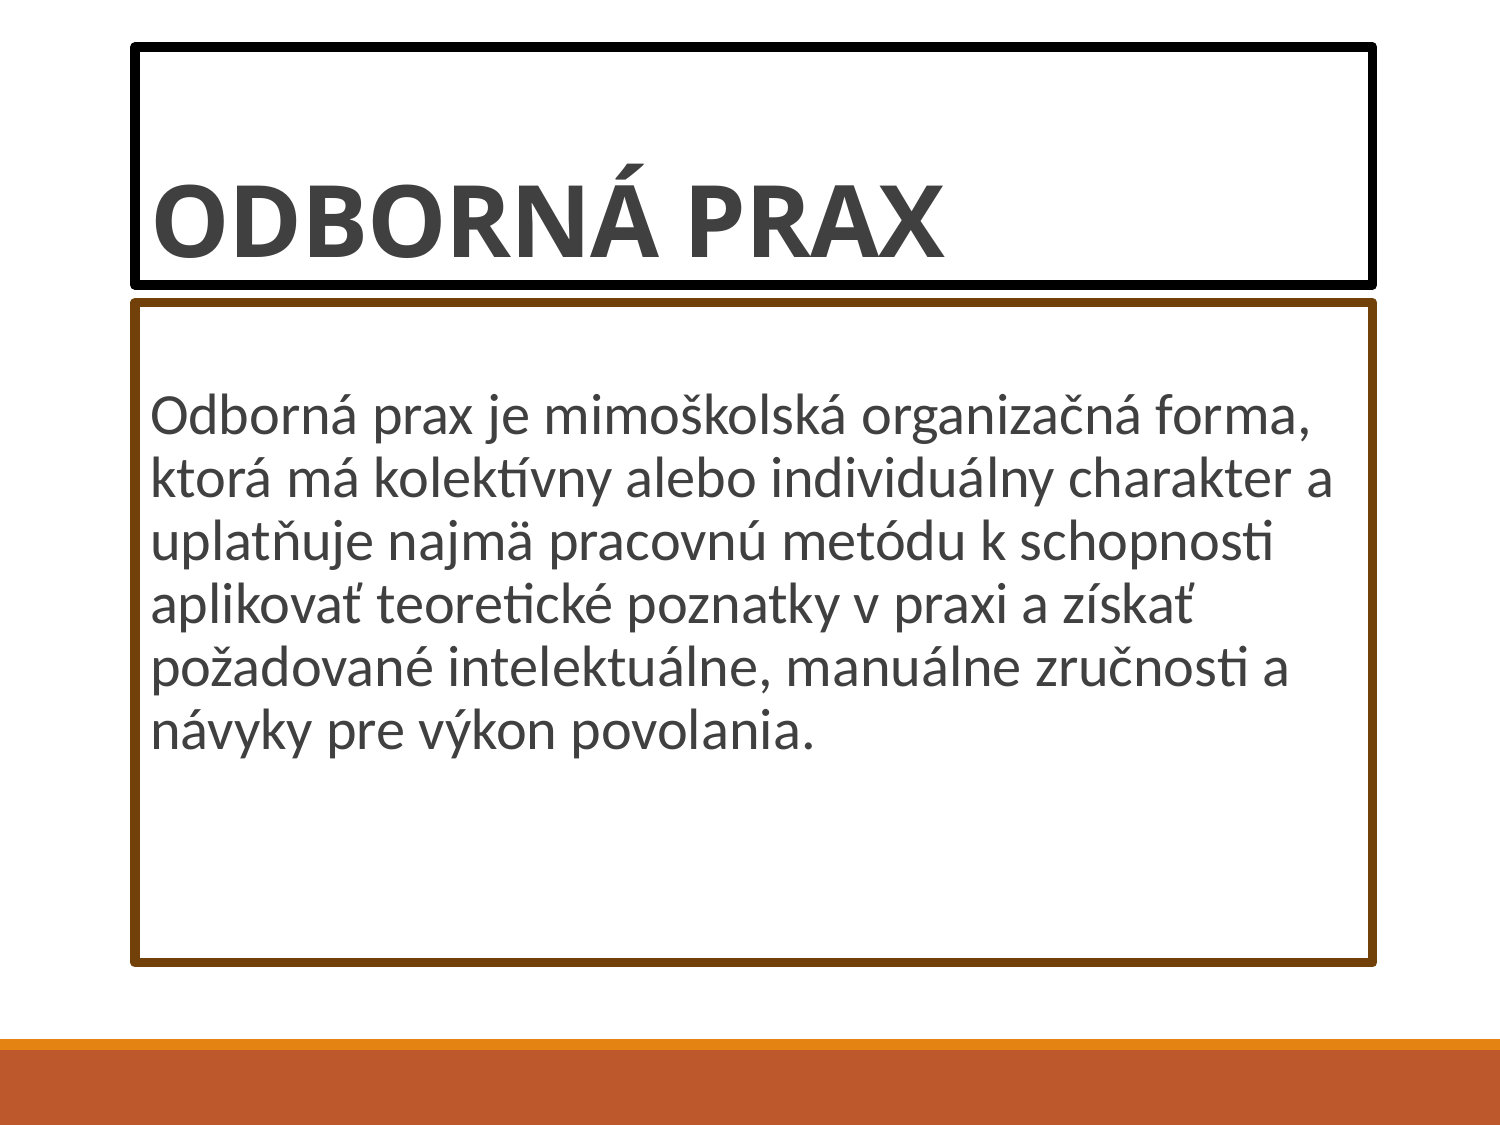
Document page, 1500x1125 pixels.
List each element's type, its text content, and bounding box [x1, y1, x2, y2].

title ODBORNÁ PRAX [135, 47, 1373, 285]
list Odborná prax je mimoškolská organizačná forma, ktorá má kolektívny alebo individuálny charakter a uplatňuje najmä pracovnú metódu k schopnosti aplikovať teoretické poznatky v praxi a získať požadované intelektuálne, manuálne zručnosti a návyky pre výkon povolania. [135, 302, 1373, 963]
